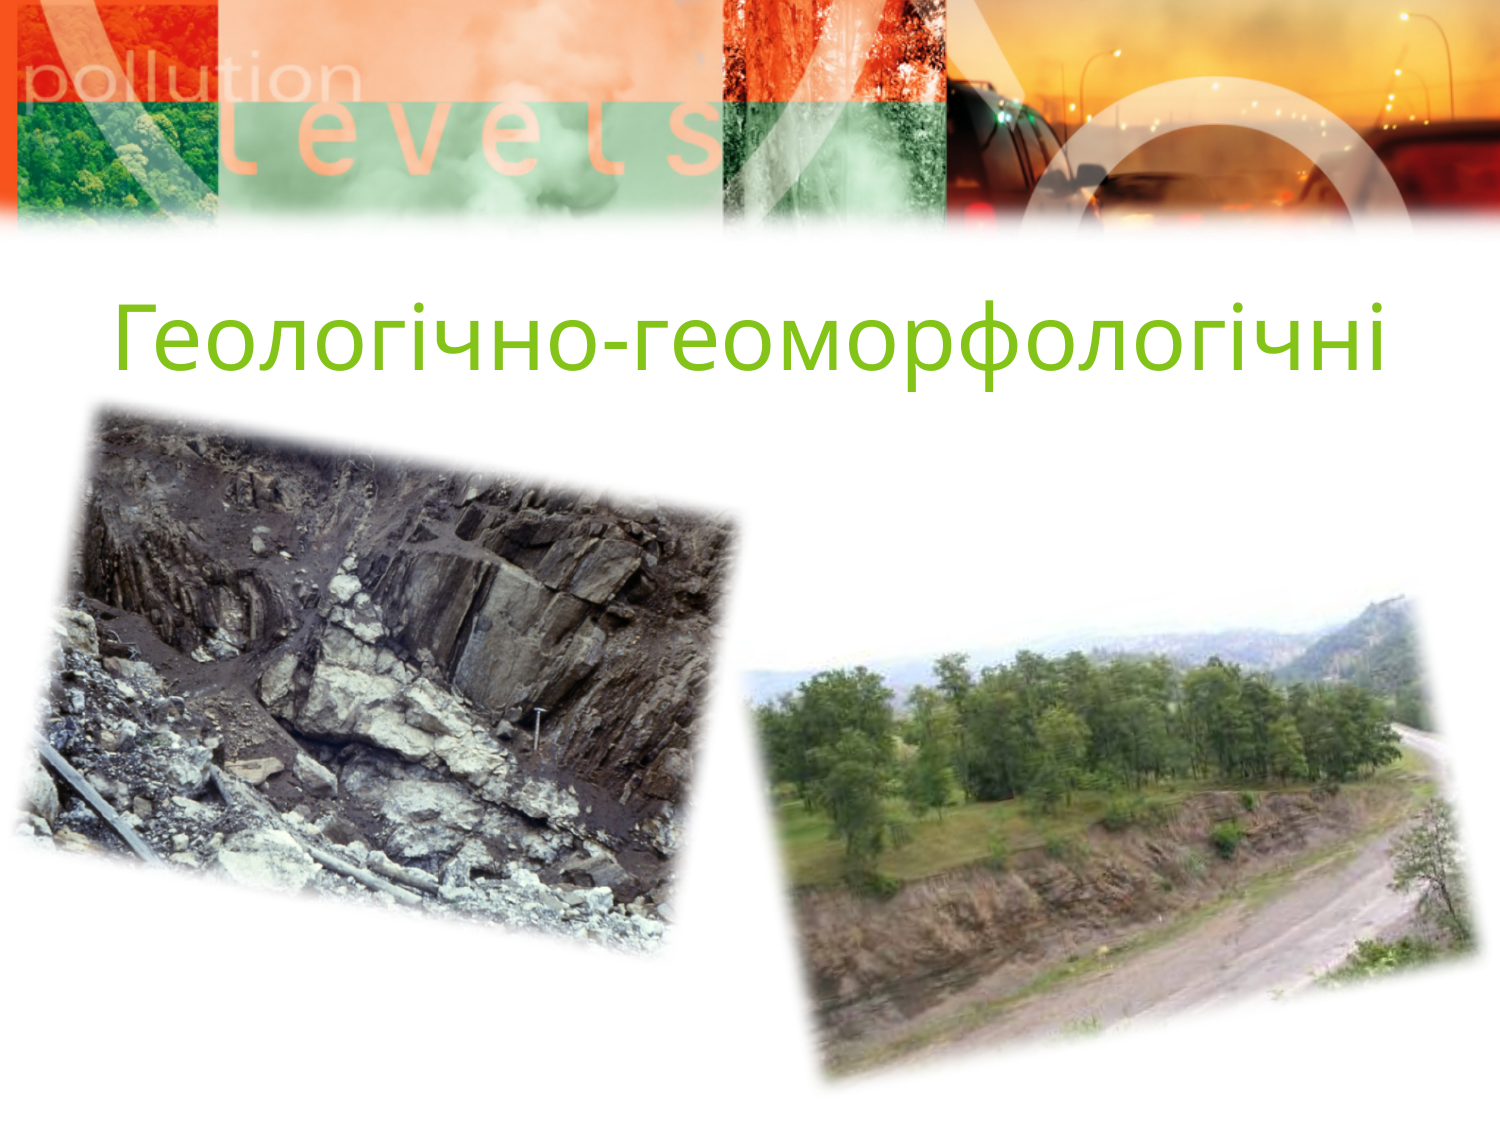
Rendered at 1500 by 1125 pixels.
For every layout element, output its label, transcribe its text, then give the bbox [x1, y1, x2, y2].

title Геологічно-геоморфологічні [0, 274, 1500, 393]
picture [0, 0, 1500, 274]
picture [0, 393, 1500, 1125]
